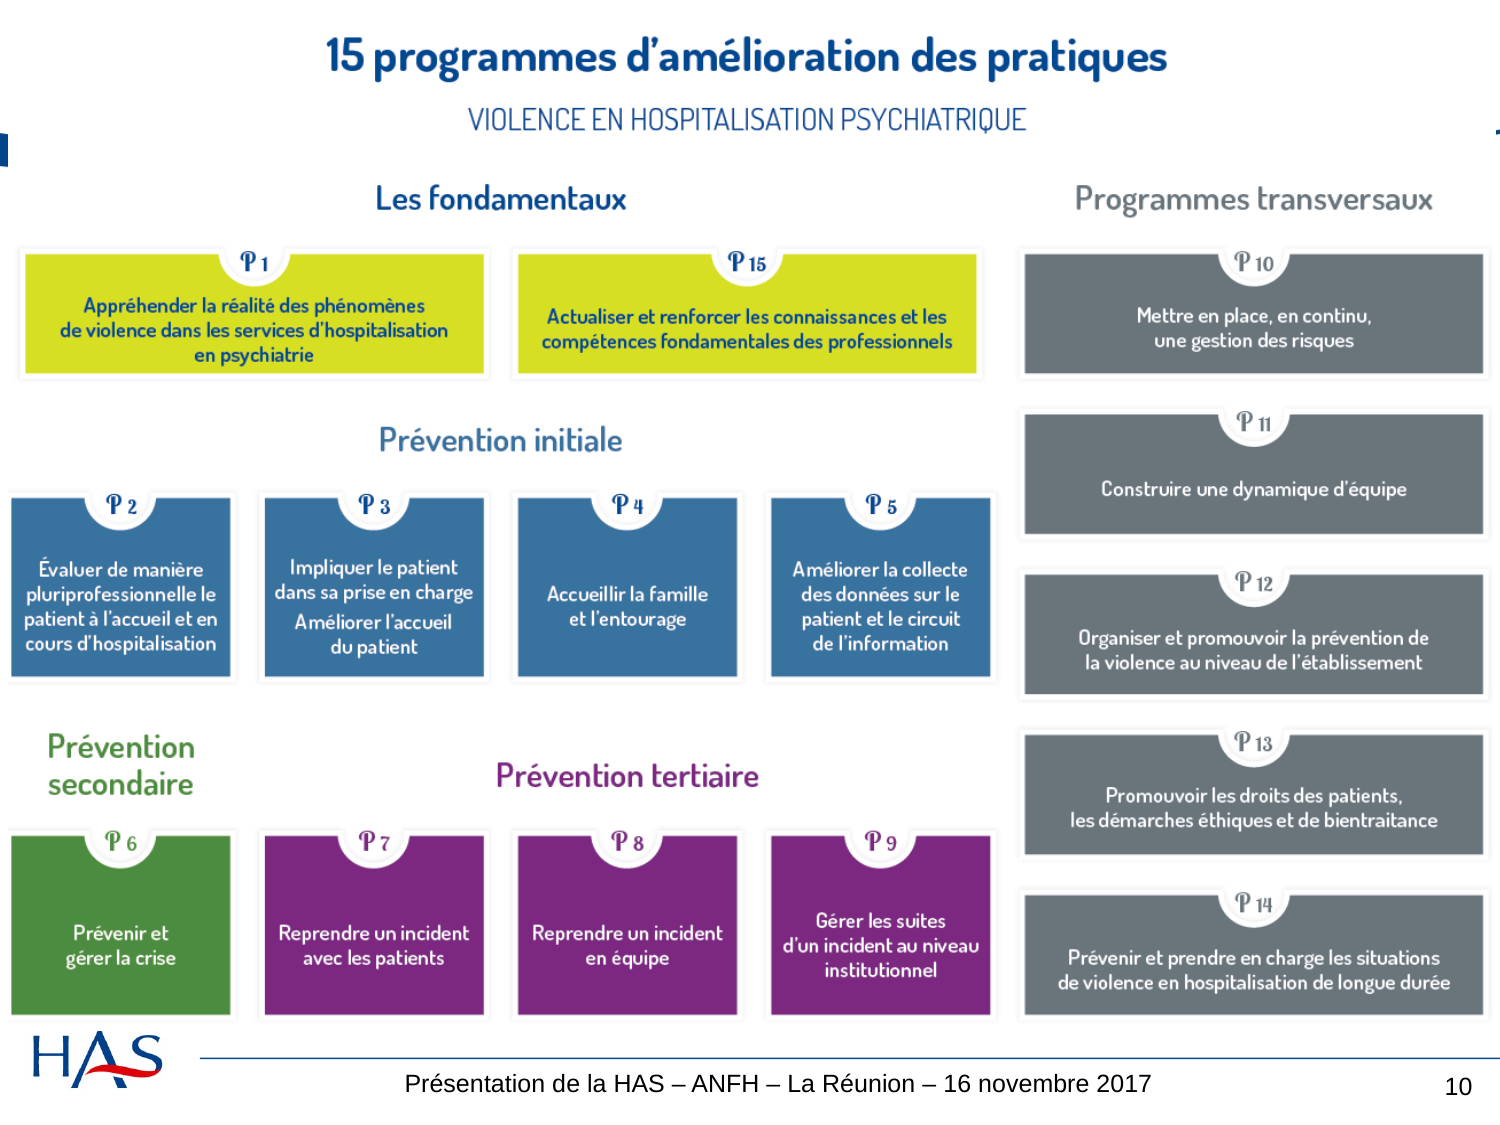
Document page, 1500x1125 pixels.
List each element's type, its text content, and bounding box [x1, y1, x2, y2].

slide_number 10 [1175, 1062, 1488, 1125]
picture [0, 0, 1500, 1125]
